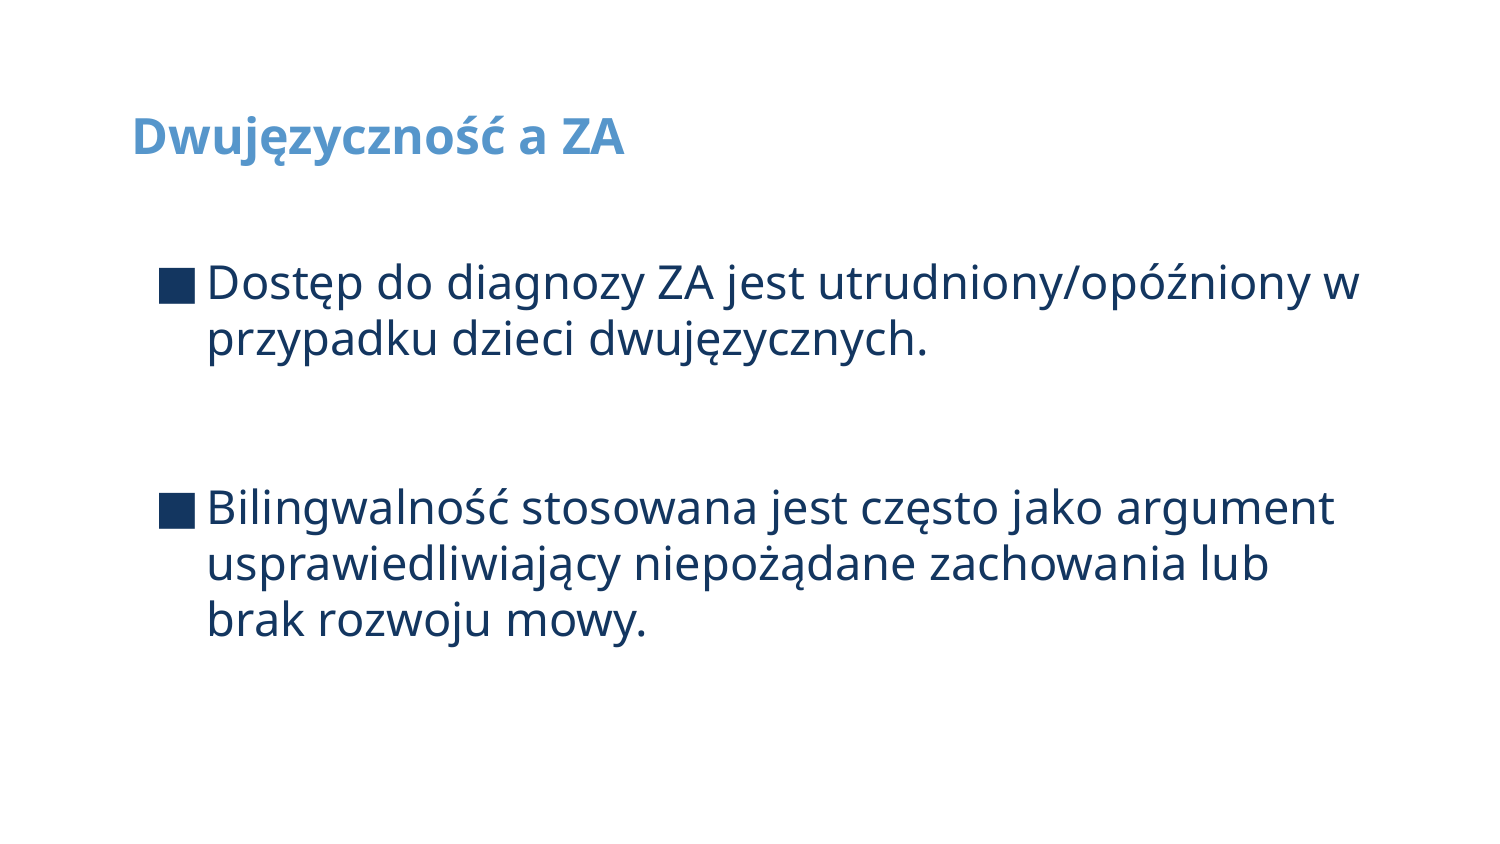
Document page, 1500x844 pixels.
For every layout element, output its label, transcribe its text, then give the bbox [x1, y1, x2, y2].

list Dostęp do diagnozy ZA jest utrudniony/opóźniony w przypadku dzieci dwujęzycznych. Bilingwalność stosowana jest często jako argument usprawiedliwiający niepożądane zachowania lub brak rozwoju mowy. [116, 202, 1384, 756]
title Dwujęzyczność a ZA [116, 88, 1384, 181]
